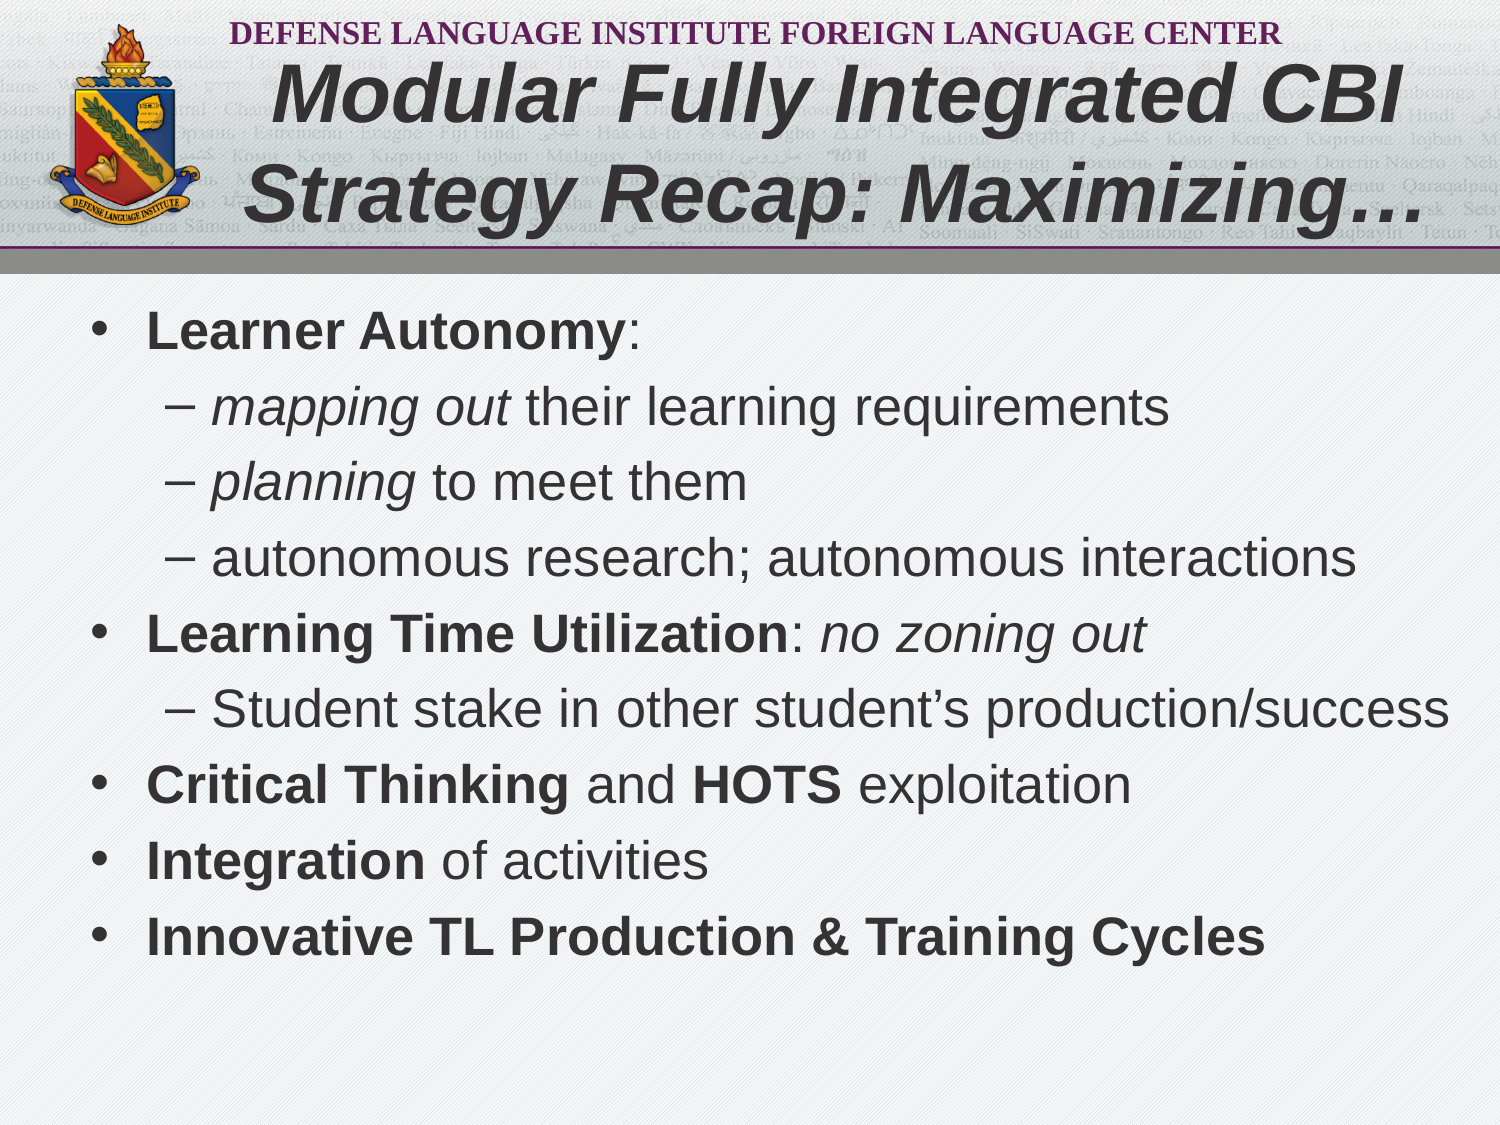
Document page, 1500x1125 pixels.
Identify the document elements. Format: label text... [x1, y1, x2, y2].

list Learner Autonomy: mapping out their learning requirements planning to meet them autonomous research; autonomous interactions Learning Time Utilization: no zoning out Student stake in other student’s production/success Critical Thinking and HOTS exploitation Integration of activities Innovative TL Production & Training Cycles [75, 287, 1500, 1005]
picture [0, 0, 1500, 274]
title Modular Fully Integrated CBI Strategy Recap: Maximizing… [225, 45, 1450, 233]
